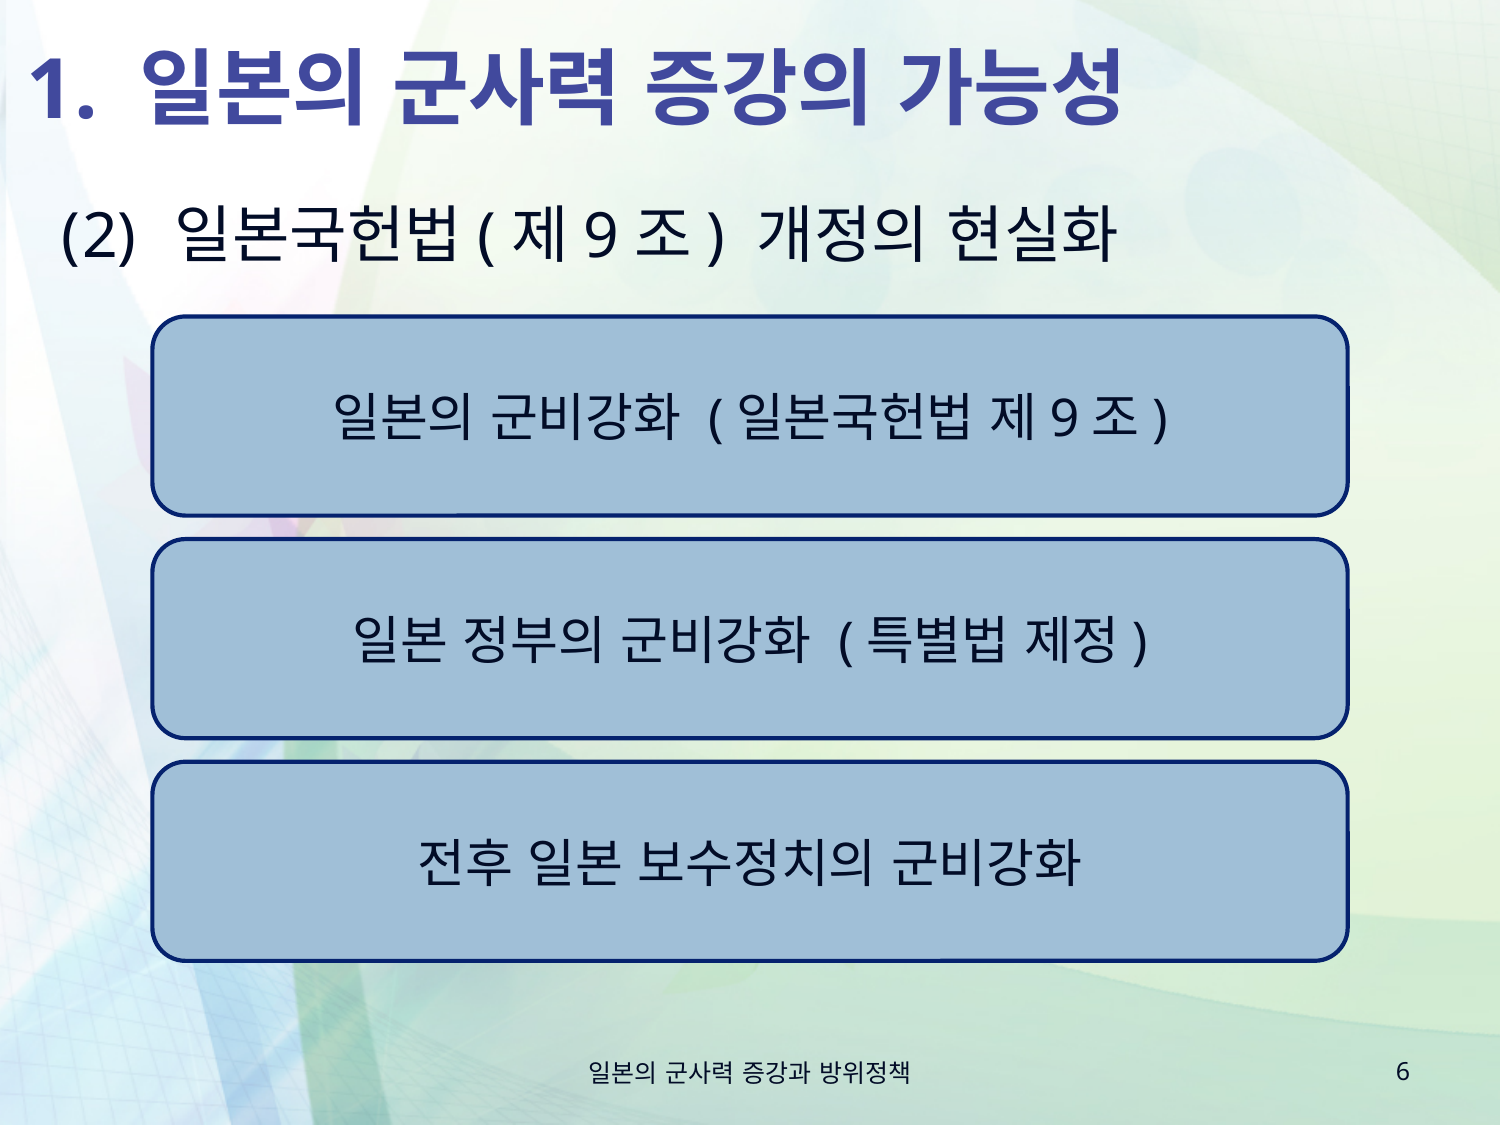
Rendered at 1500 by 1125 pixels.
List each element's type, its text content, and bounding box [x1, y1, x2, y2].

text_box 전후 일본 보수정치의 군비강화 [150, 759, 1350, 963]
picture [0, 0, 1500, 1125]
slide_number 6 [1074, 1042, 1425, 1103]
text_box 일본국헌법(제9조) 개정의 현실화 [46, 187, 1278, 278]
text_box 일본의 군비강화 (일본국헌법 제9조) [150, 314, 1350, 518]
footer 일본의 군사력 증강과 방위정책 [512, 1042, 988, 1103]
text_box 일본 정부의 군비강화 (특별법 제정) [150, 536, 1350, 741]
title 1. 일본의 군사력 증강의 가능성 [11, 11, 1430, 159]
